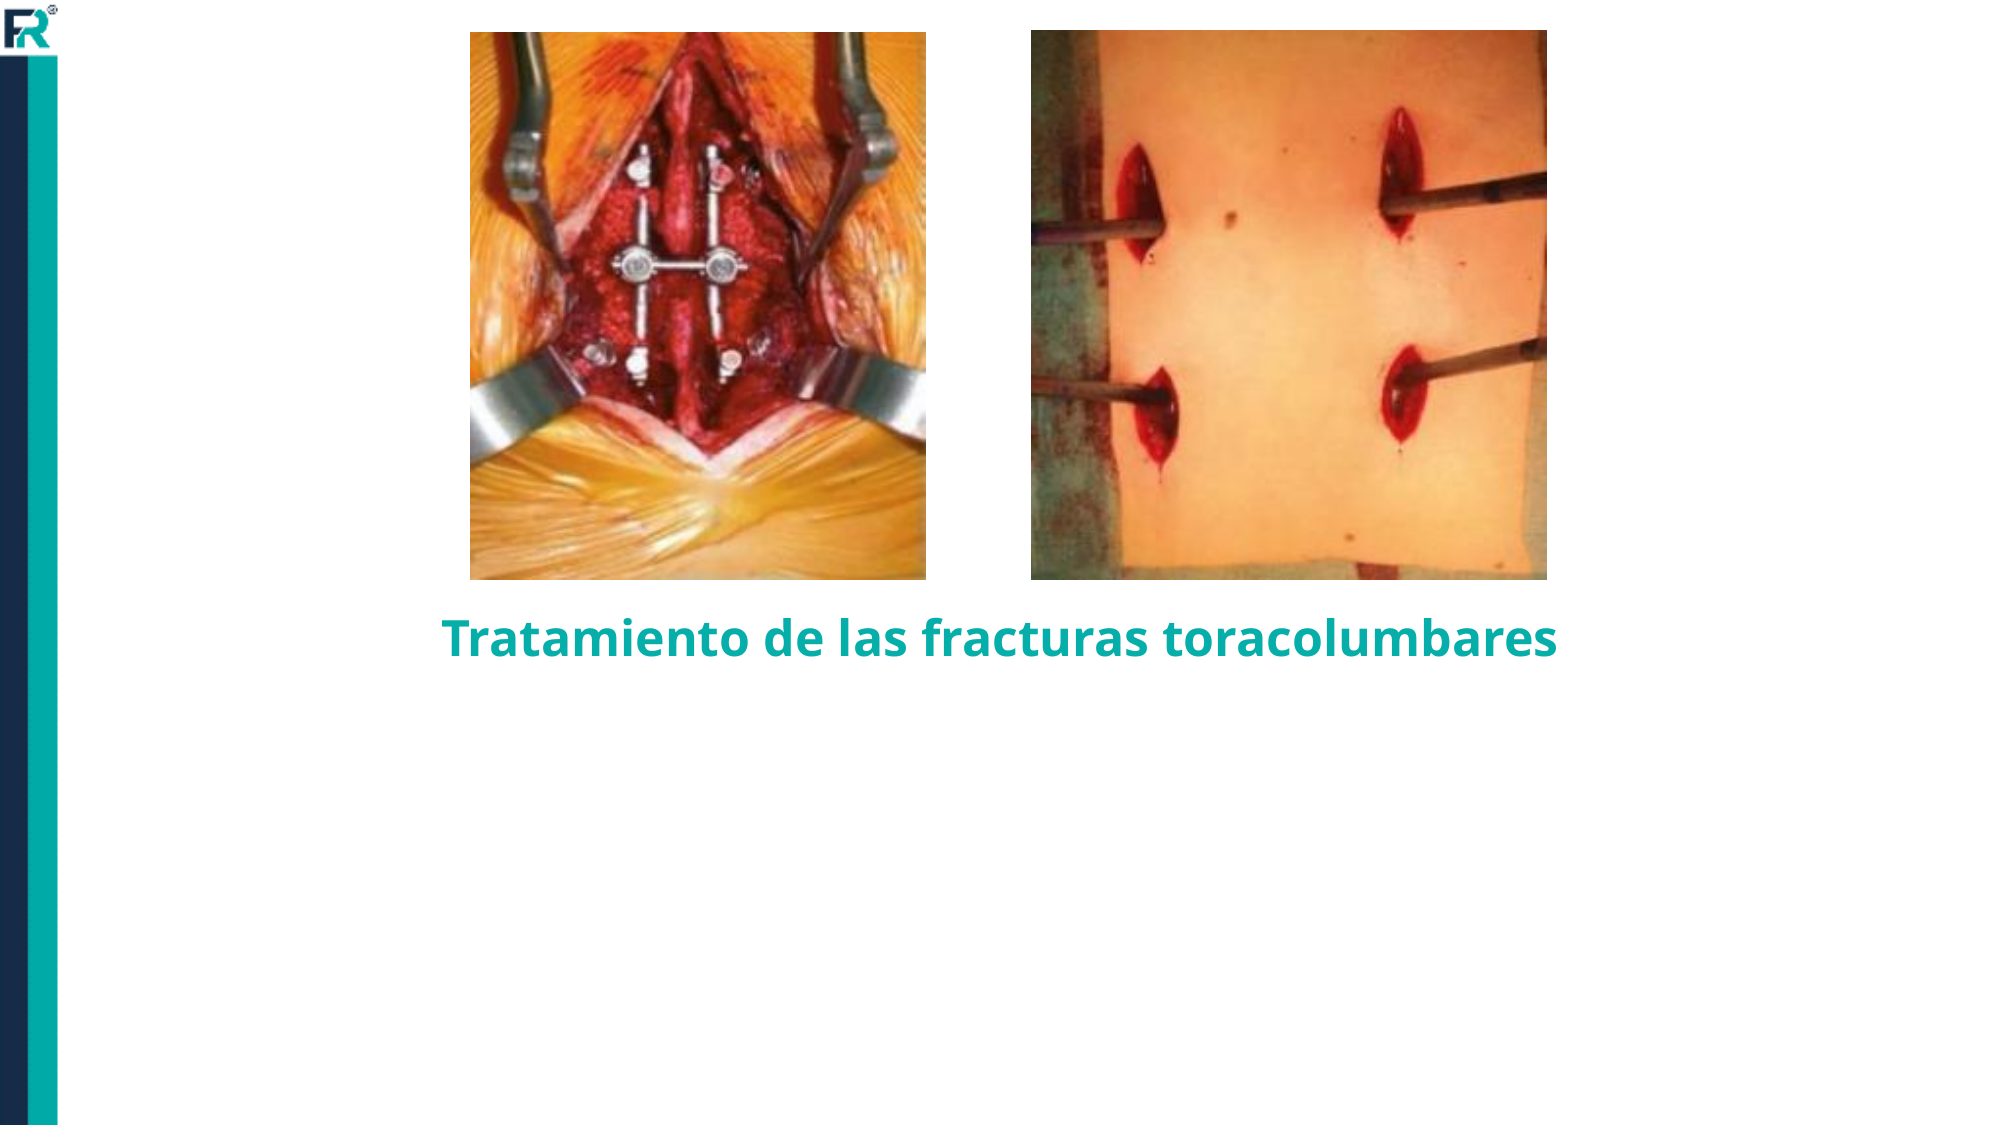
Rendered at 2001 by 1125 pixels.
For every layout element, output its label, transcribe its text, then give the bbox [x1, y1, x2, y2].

text_box Tratamiento de las fracturas toracolumbares [0, 599, 2000, 674]
picture [0, 0, 2001, 1125]
